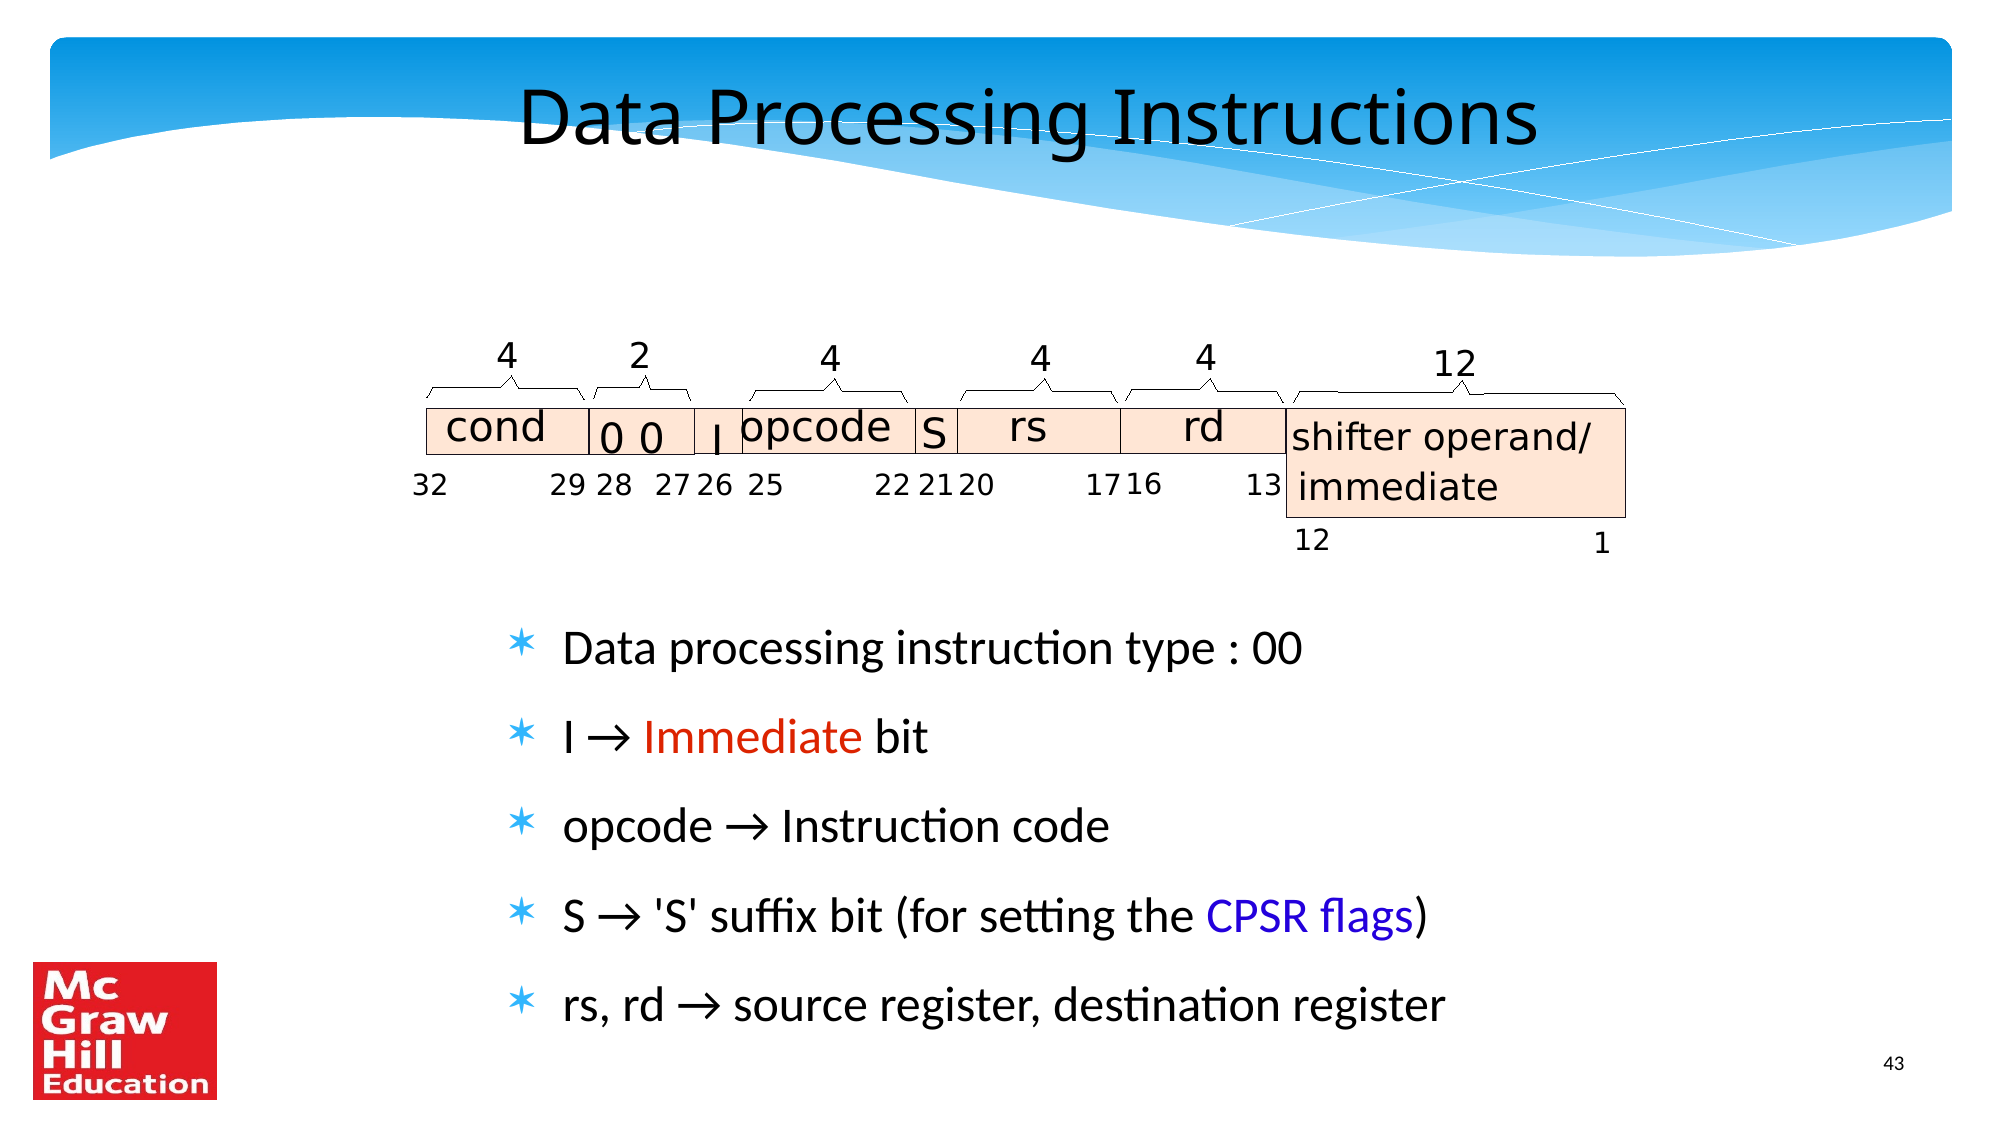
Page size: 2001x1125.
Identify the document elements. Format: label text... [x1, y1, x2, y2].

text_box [412, 324, 1633, 560]
picture [33, 962, 217, 1100]
title Data Processing Instructions [420, 37, 1638, 192]
list Data processing instruction type : 00 I → Immediate bit opcode → Instruction code S → 'S' suffix bit (for setting the CPSR flags) rs, rd → source register, destination register [491, 614, 1750, 1039]
